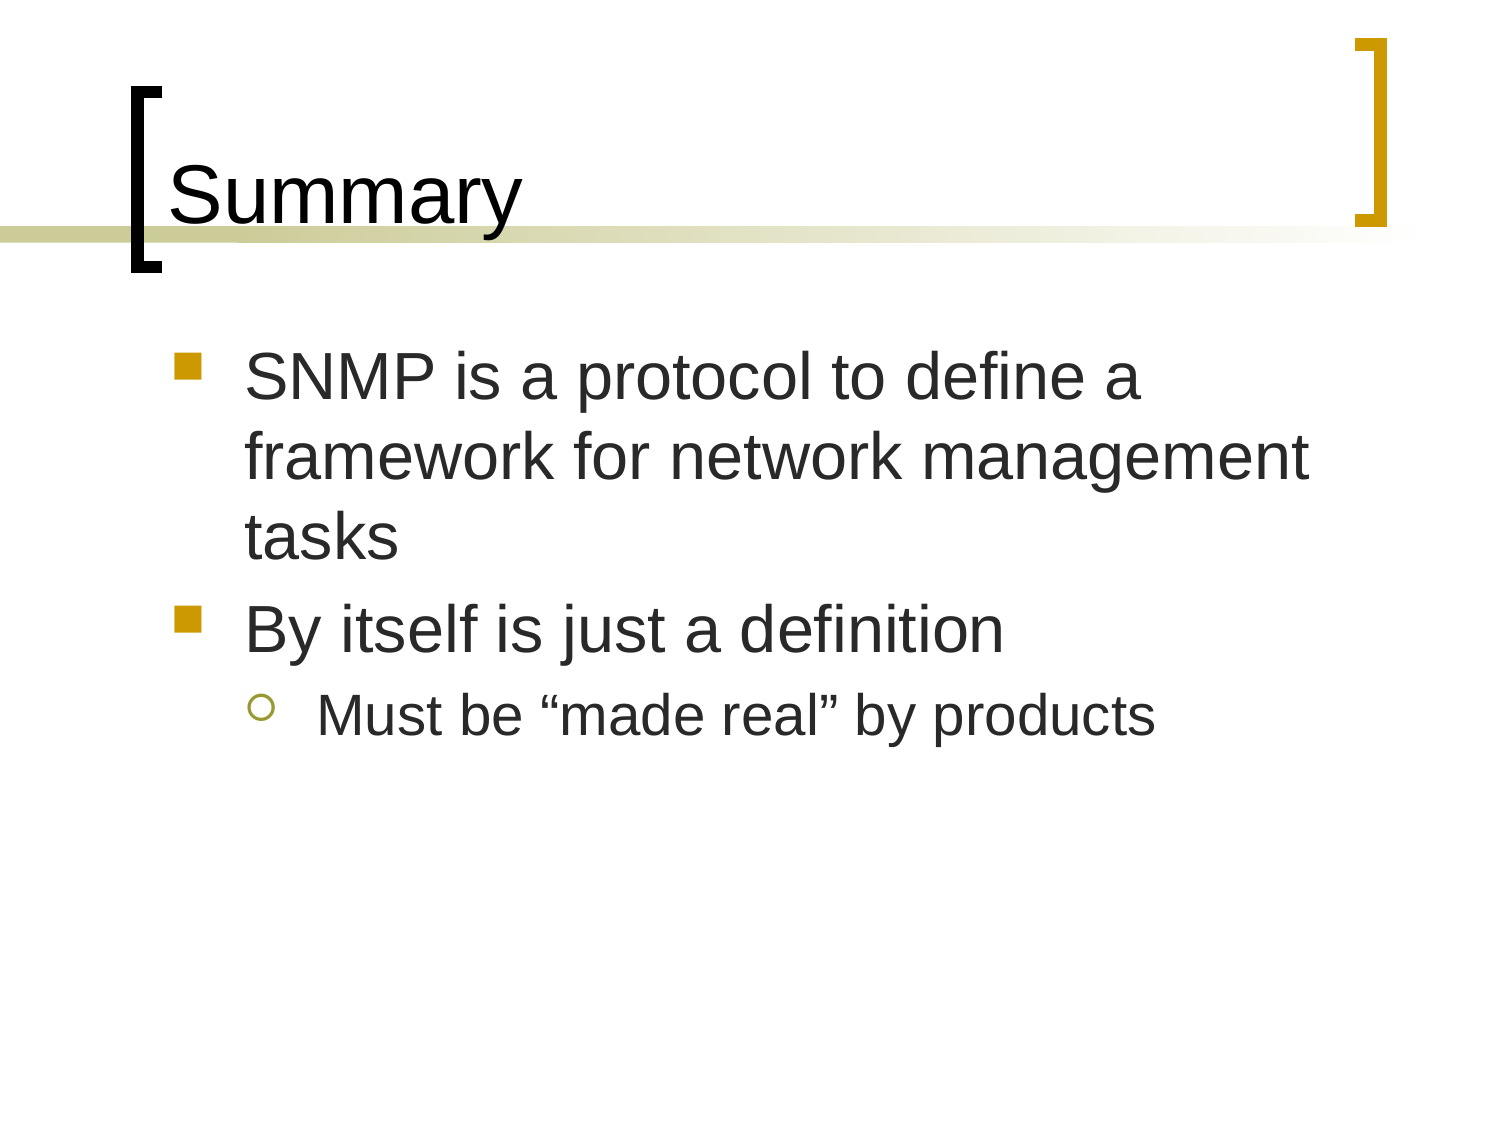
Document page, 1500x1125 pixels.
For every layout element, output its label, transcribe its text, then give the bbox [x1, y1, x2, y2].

title Summary [152, 15, 1328, 248]
list SNMP is a protocol to define a framework for network management tasks By itself is just a definition Must be “made real” by products [155, 324, 1413, 1001]
